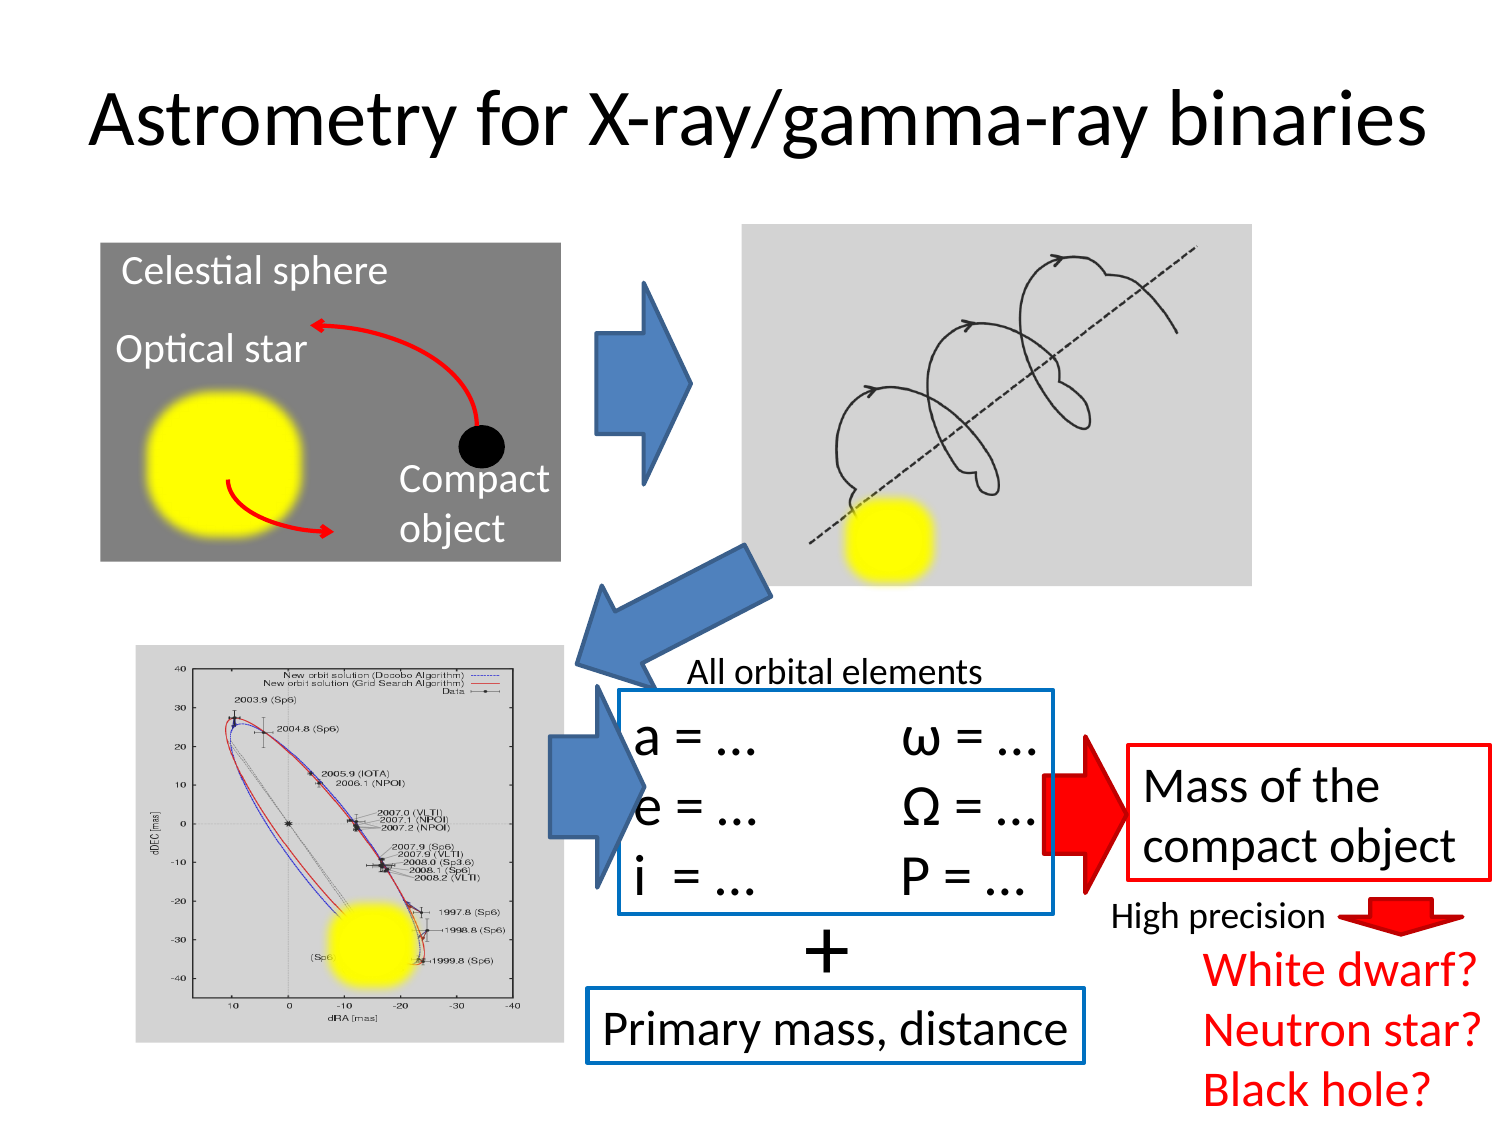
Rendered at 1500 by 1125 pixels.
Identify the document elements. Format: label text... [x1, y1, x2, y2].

text_box Optical star [100, 313, 324, 379]
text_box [585, 881, 1086, 1065]
text_box [583, 594, 774, 637]
text_box Celestial sphere [106, 235, 404, 300]
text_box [596, 223, 1253, 587]
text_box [1043, 736, 1491, 894]
text_box [98, 241, 563, 564]
title Astrometry for X-ray/gamma-ray binaries [24, 19, 1495, 207]
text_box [135, 644, 565, 1043]
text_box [143, 325, 504, 533]
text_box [549, 639, 1022, 918]
text_box Compact object [384, 443, 566, 559]
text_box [1094, 883, 1500, 1125]
